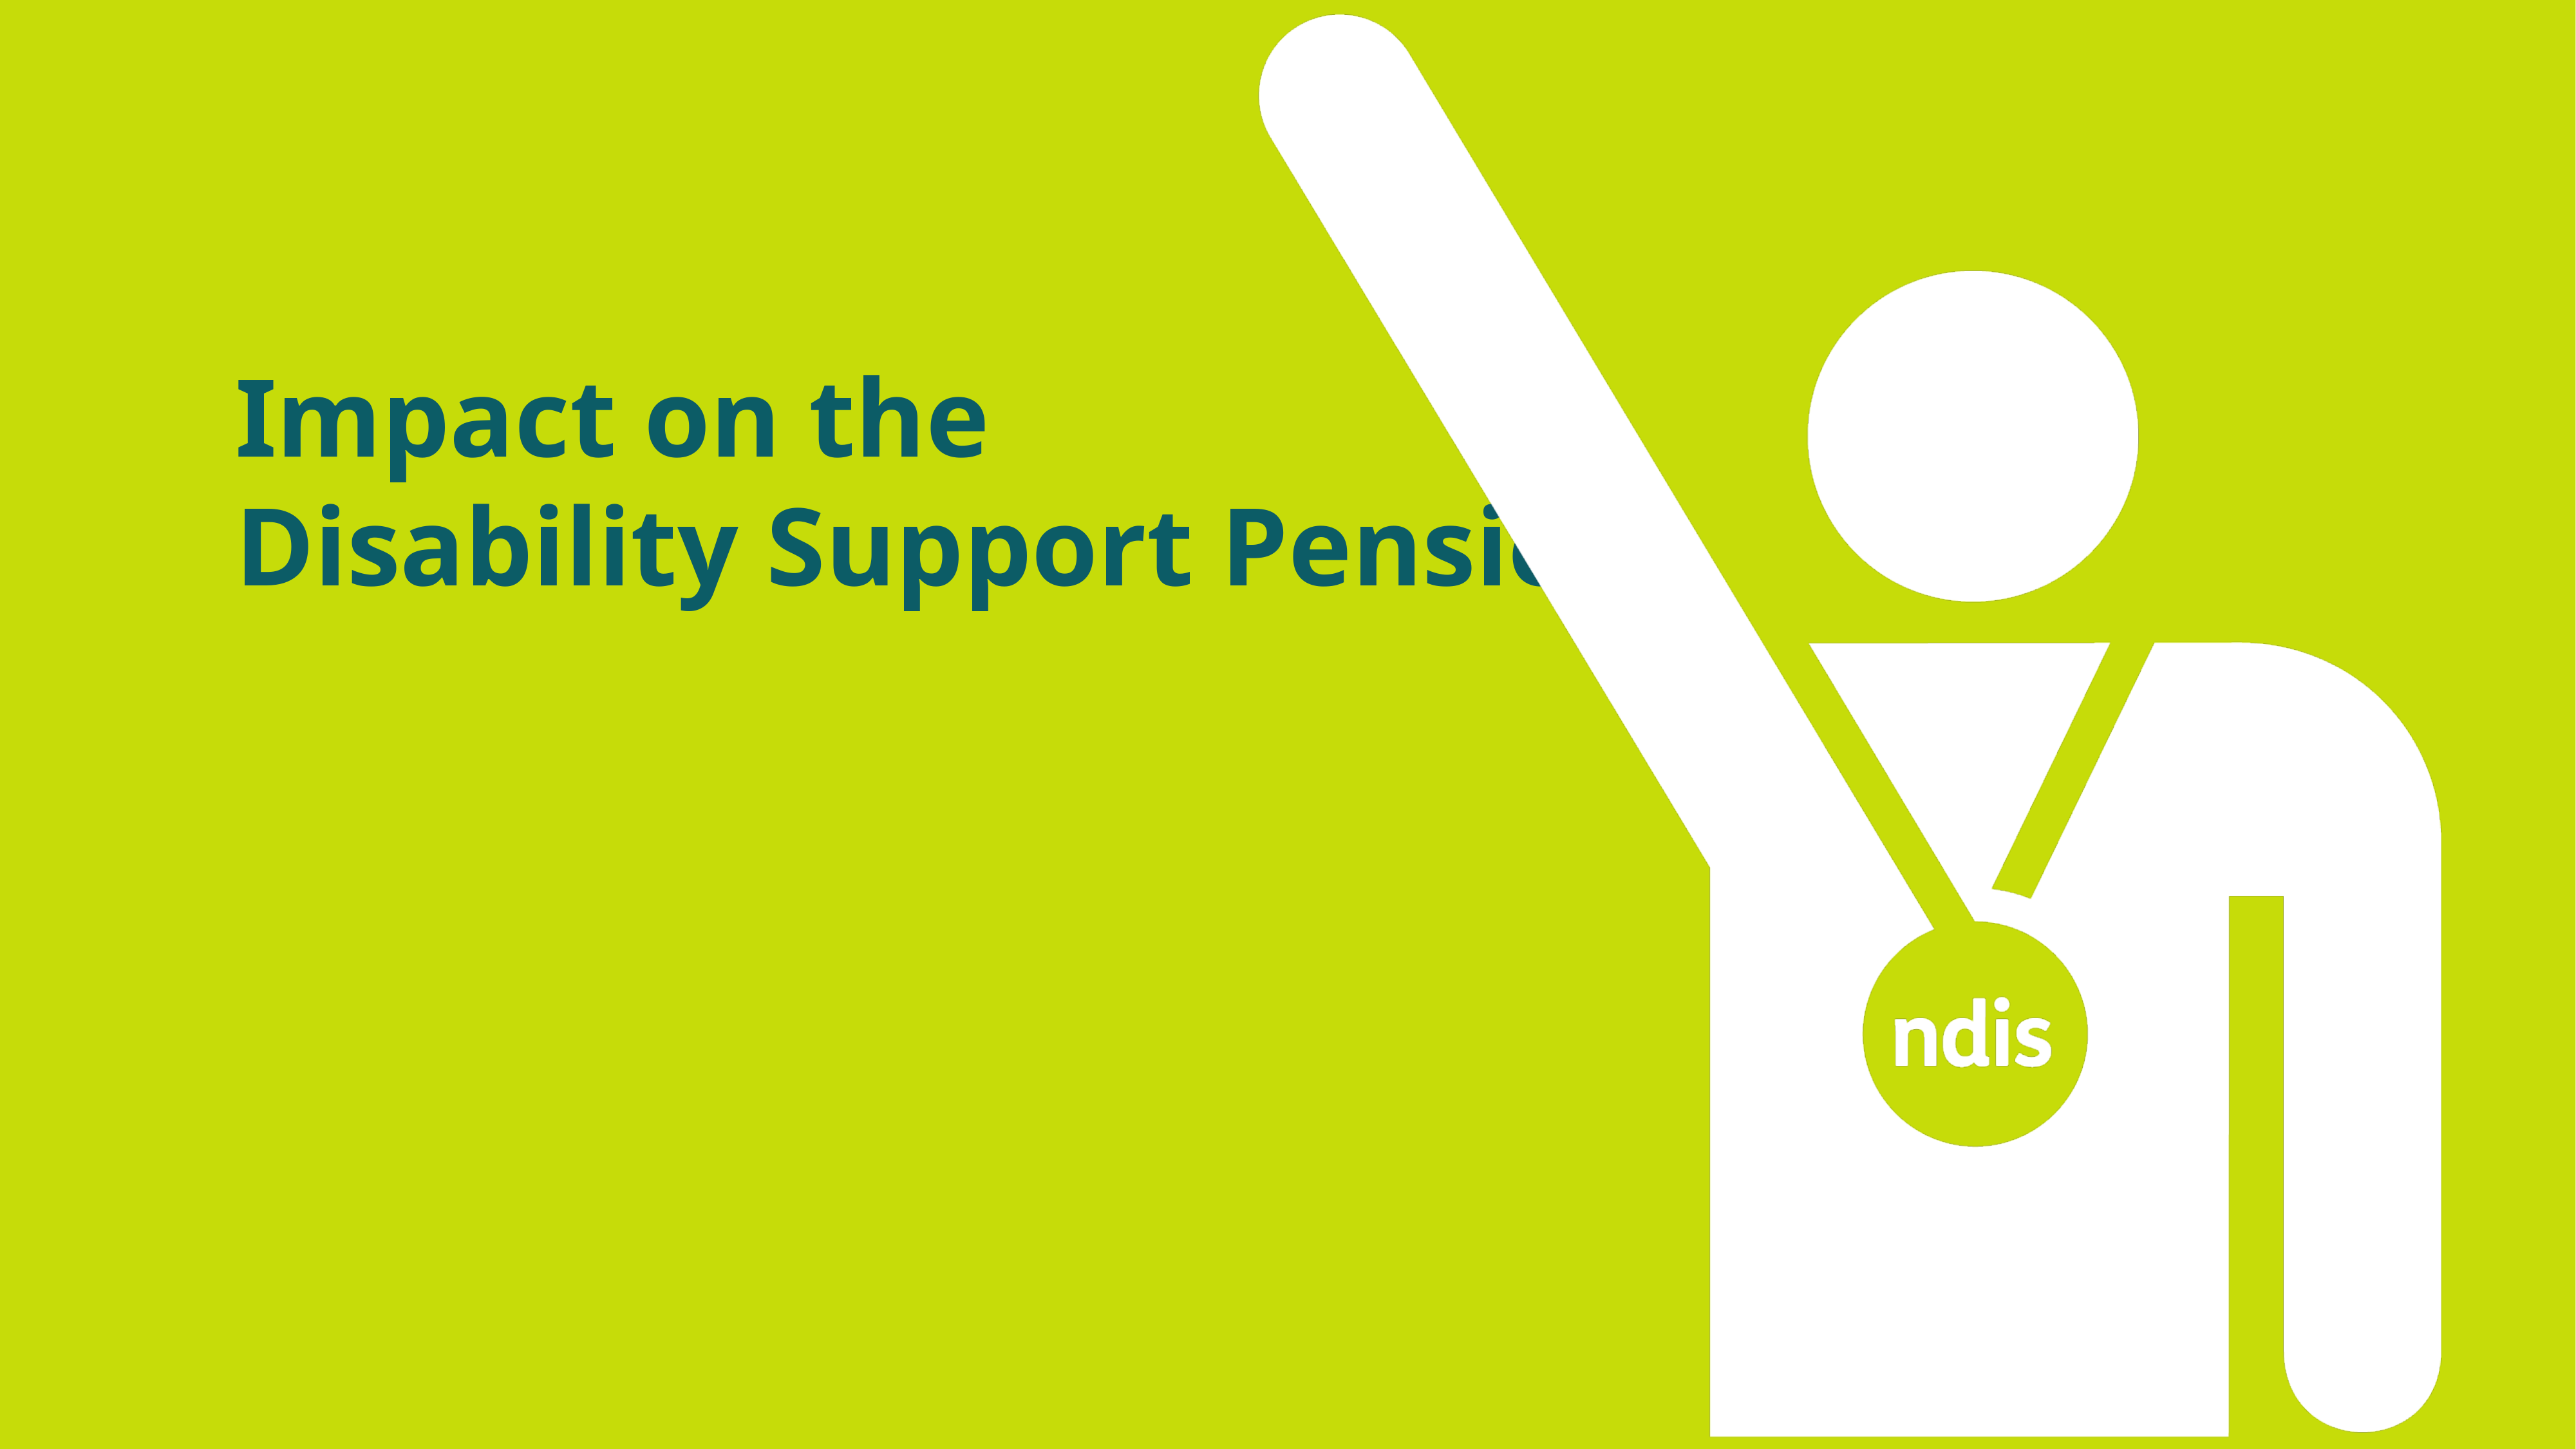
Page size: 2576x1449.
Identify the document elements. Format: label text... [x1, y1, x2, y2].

text_box Impact on the Disability Support Pension [225, 87, 1235, 612]
picture [1239, 0, 2456, 1449]
